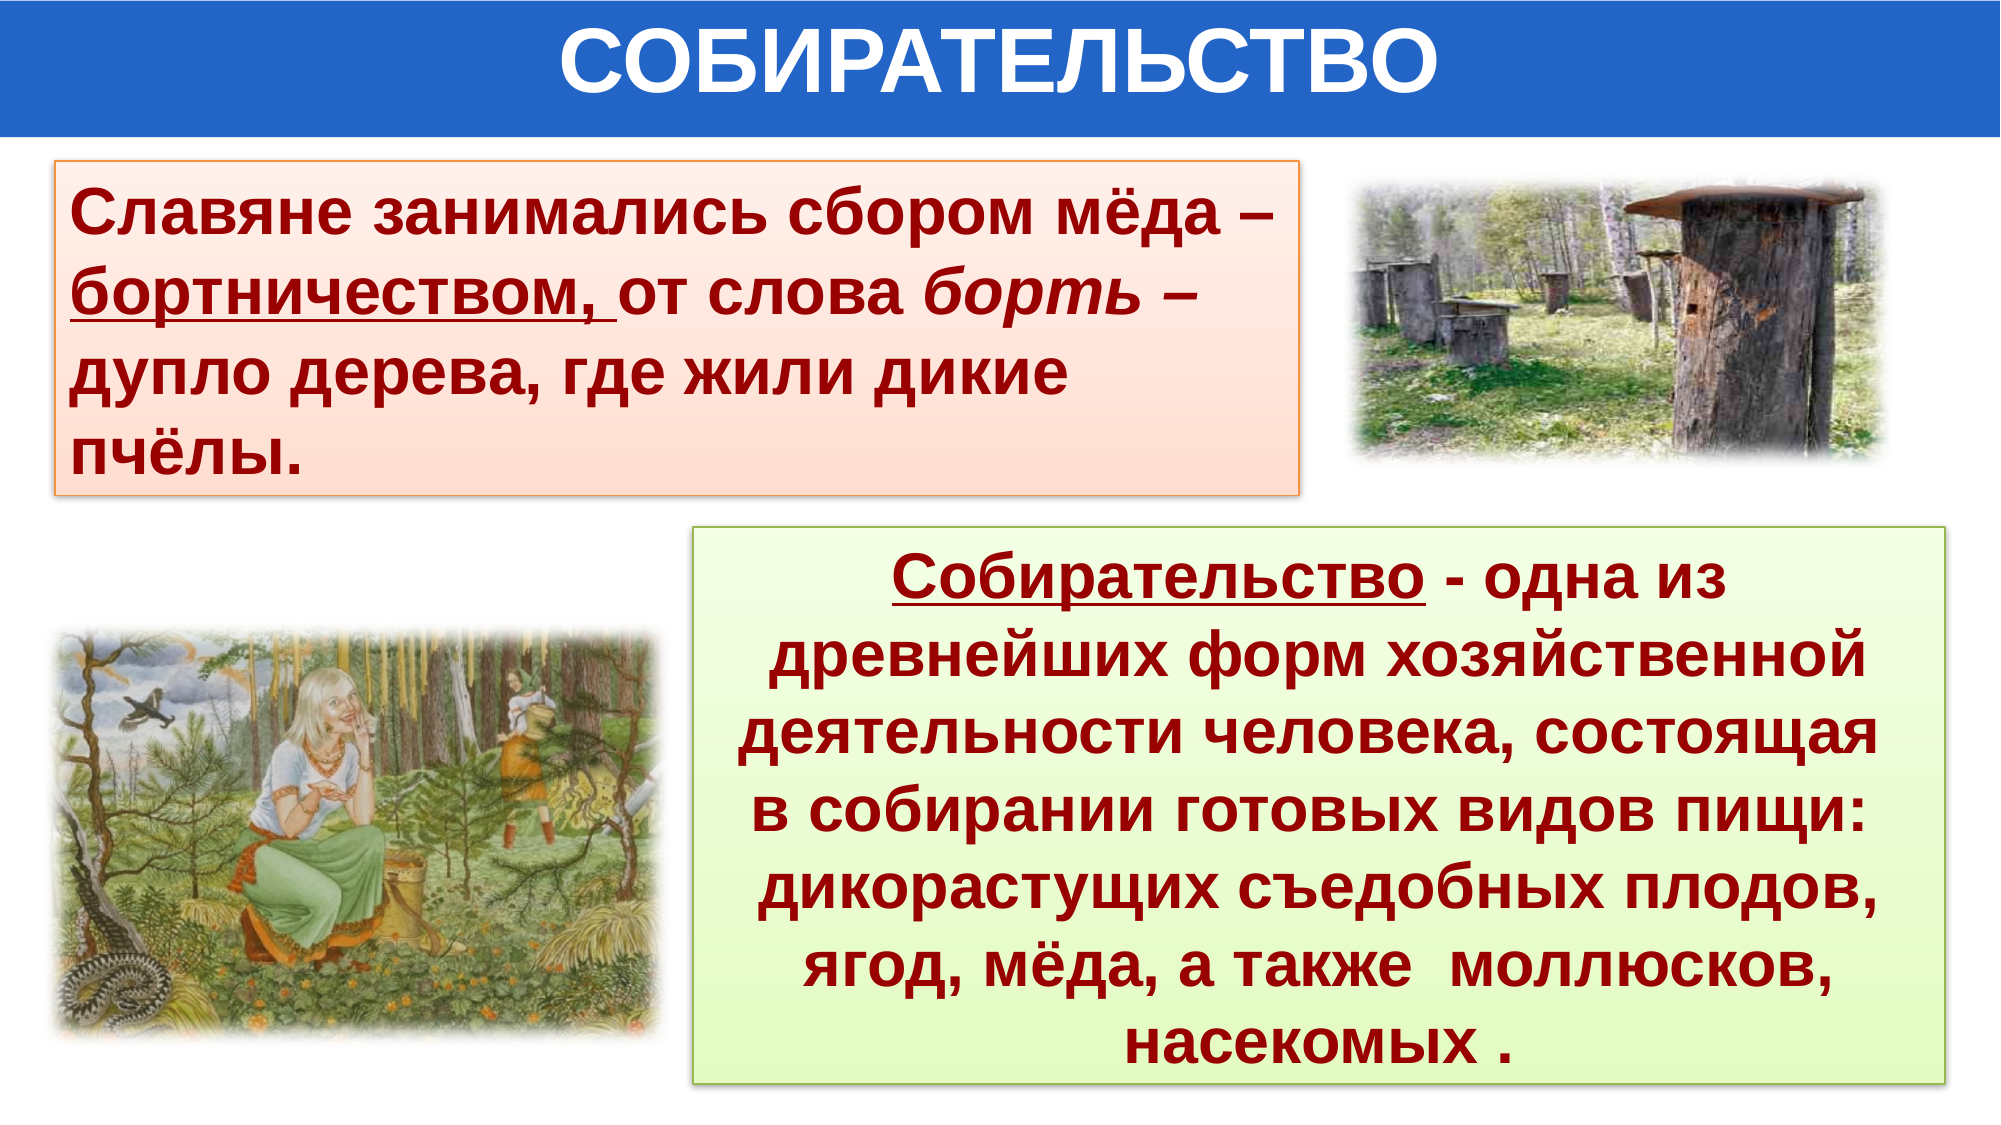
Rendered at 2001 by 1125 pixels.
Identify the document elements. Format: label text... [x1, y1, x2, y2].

picture [1342, 172, 1893, 470]
text_box Собирательство - одна из древнейших форм хозяйственной деятельности человека, состоящая в собирании готовых видов пищи: дикорастущих съедобных плодов, ягод, мёда, а также моллюсков, насекомых . [692, 526, 1946, 1085]
text_box Славяне занимались сбором мёда – бортничеством, от слова борть – дупло дерева, где жили дикие пчёлы. [54, 160, 1300, 496]
picture [42, 621, 670, 1048]
text_box СОБИРАТЕЛЬСТВО [0, 0, 2000, 138]
